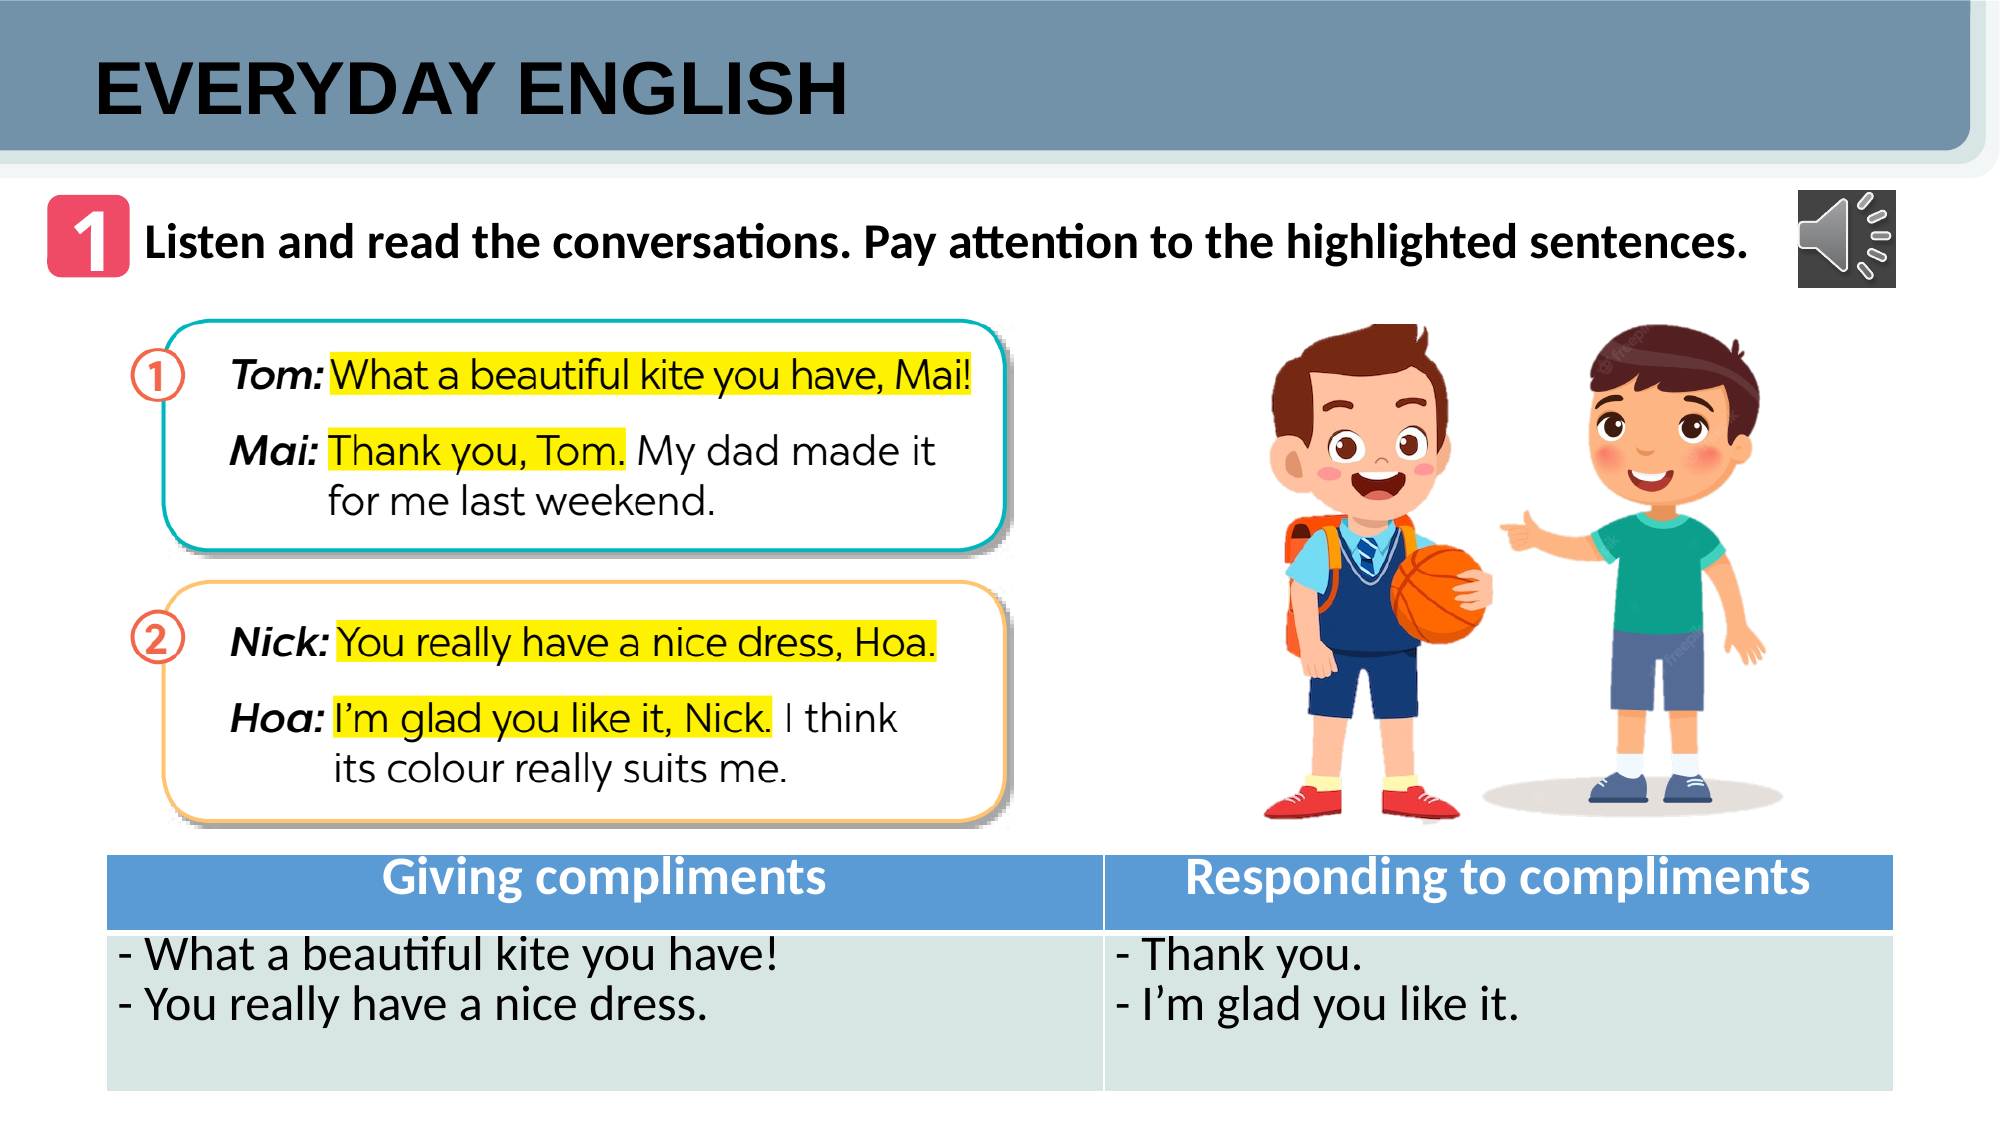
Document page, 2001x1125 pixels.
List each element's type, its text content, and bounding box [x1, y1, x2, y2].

text_box [46, 195, 54, 277]
picture [1797, 188, 1898, 289]
picture [123, 314, 1024, 837]
table_header Giving compliments [107, 855, 1103, 930]
text_box 1 [54, 180, 120, 296]
table_cell - What a beautiful kite you have! - You really have a nice dress. [107, 936, 1103, 1091]
table_header Responding to compliments [1105, 855, 1893, 930]
picture [1247, 307, 1797, 831]
text_box Listen and read the conversations. Pay attention to the highlighted sentences. [129, 200, 1797, 276]
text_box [0, 0, 2000, 179]
text_box [120, 194, 131, 278]
table_cell - Thank you. - I’m glad you like it. [1105, 936, 1893, 1091]
